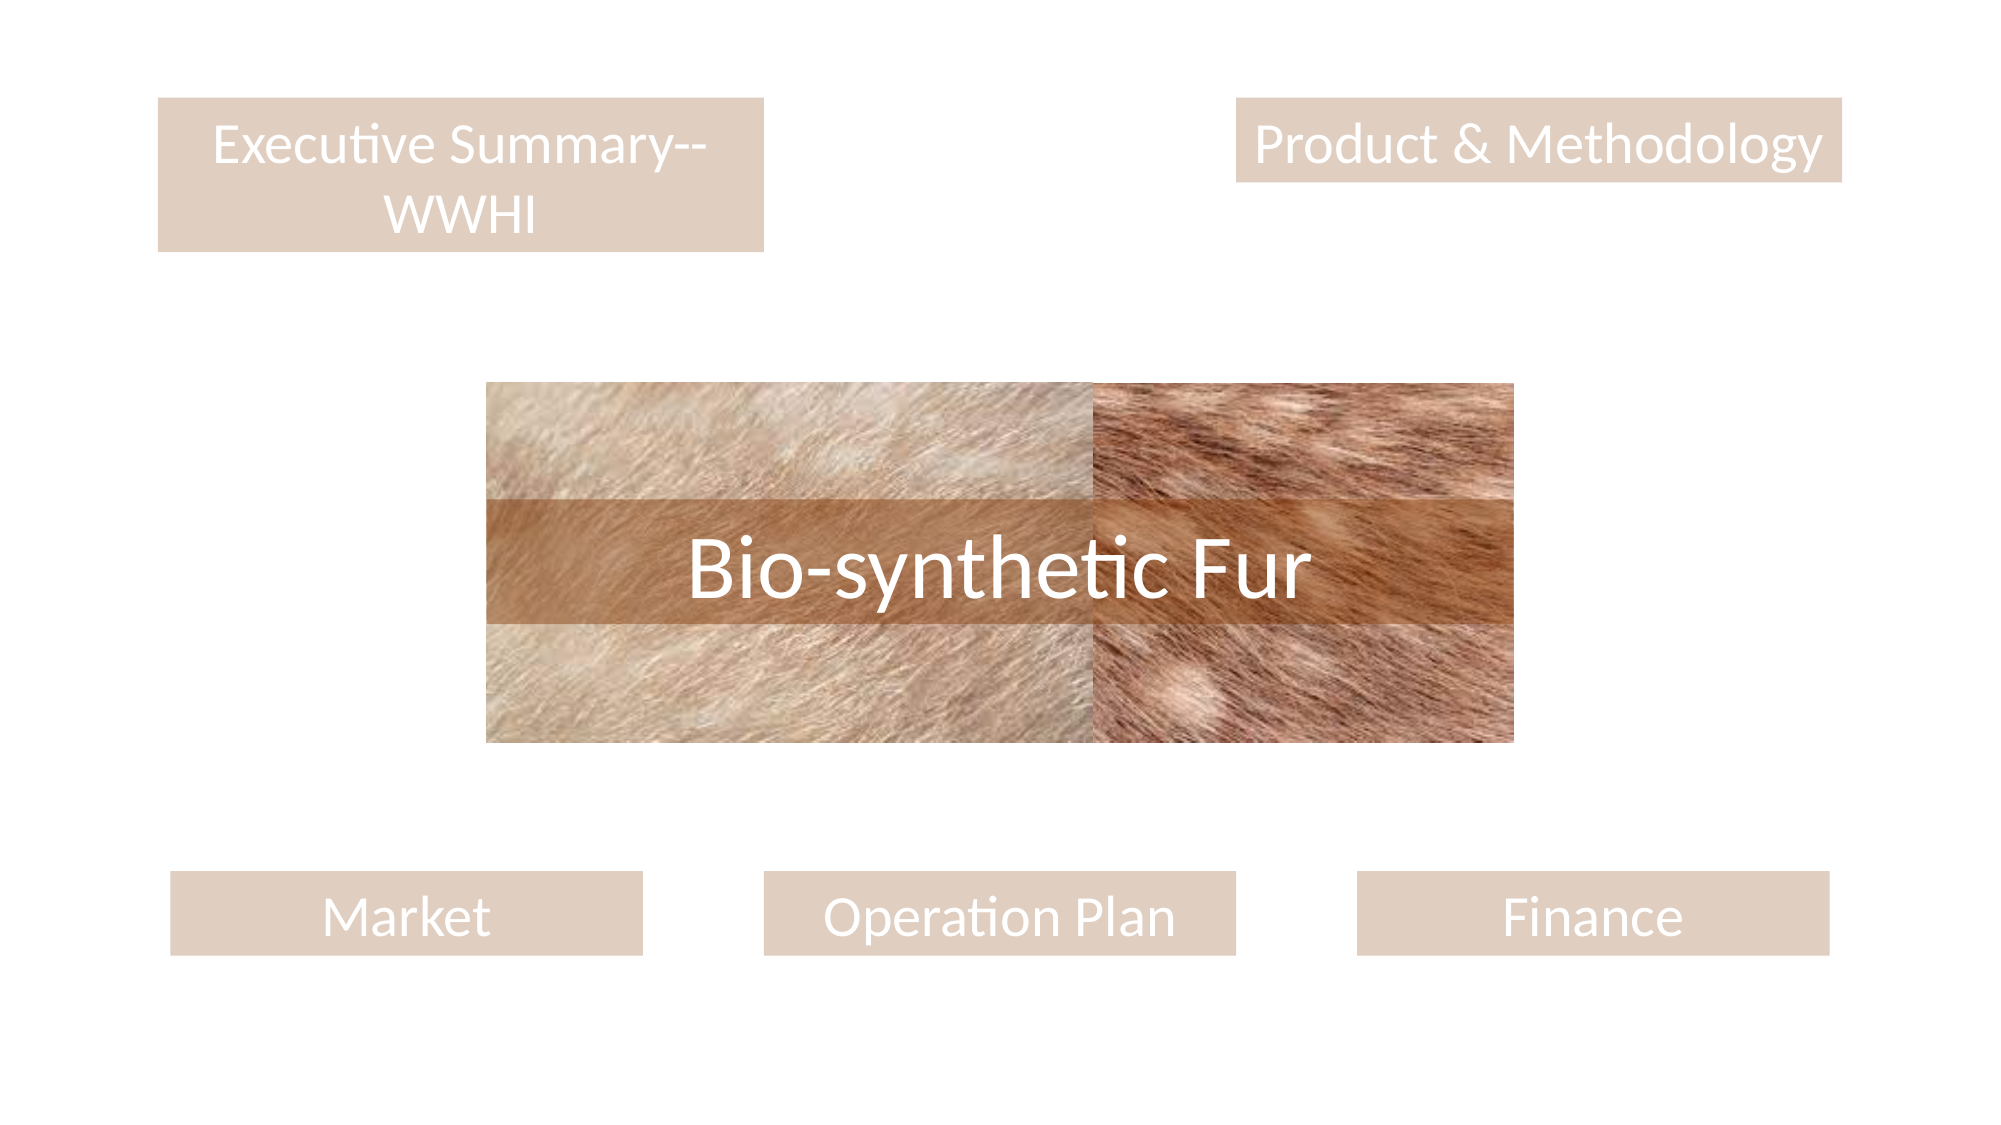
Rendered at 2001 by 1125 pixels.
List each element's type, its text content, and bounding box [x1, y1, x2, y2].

text_box Executive Summary--WWHI [157, 97, 764, 253]
text_box Finance [1357, 871, 1830, 956]
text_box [486, 382, 1514, 743]
text_box Market [170, 871, 643, 956]
text_box Product & Methodology [1236, 97, 1843, 183]
text_box Operation Plan [763, 871, 1237, 956]
